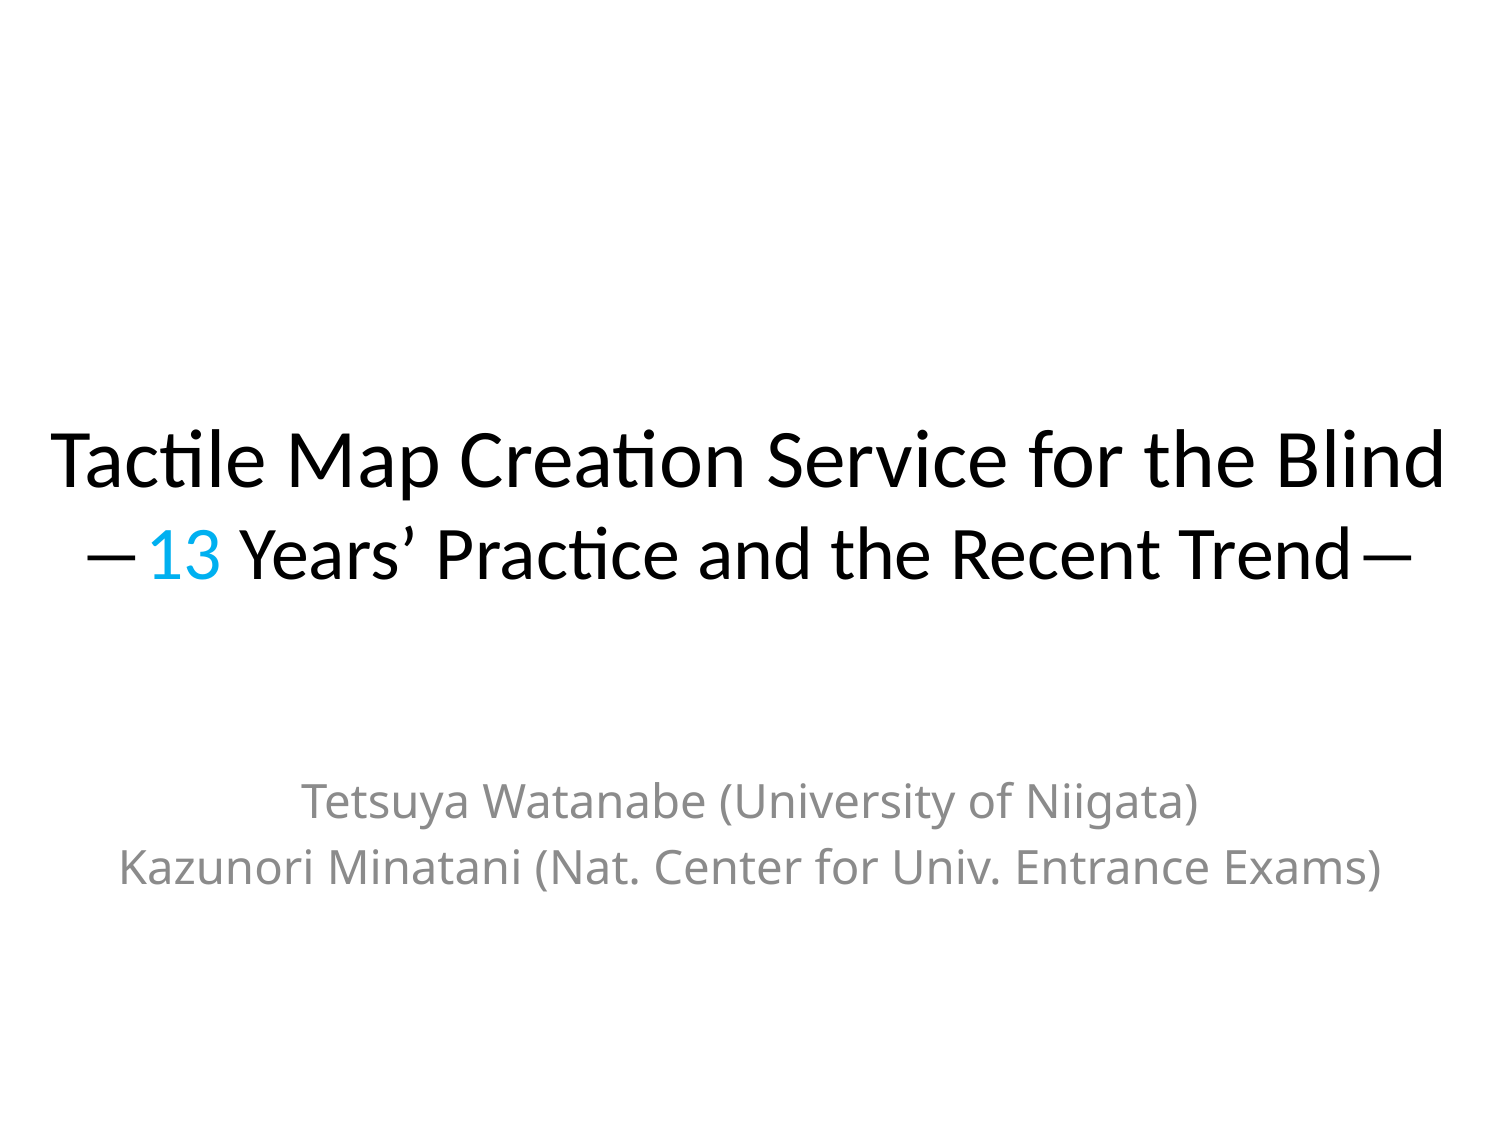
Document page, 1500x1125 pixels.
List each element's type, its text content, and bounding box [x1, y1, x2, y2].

subtitle Tetsuya Watanabe (University of Niigata) Kazunori Minatani (Nat. Center for Univ. Entrance Exams) [53, 763, 1447, 941]
title Tactile Map Creation Service for the Blind ―13 Years’ Practice and the Recent Trend― [0, 317, 1500, 681]
